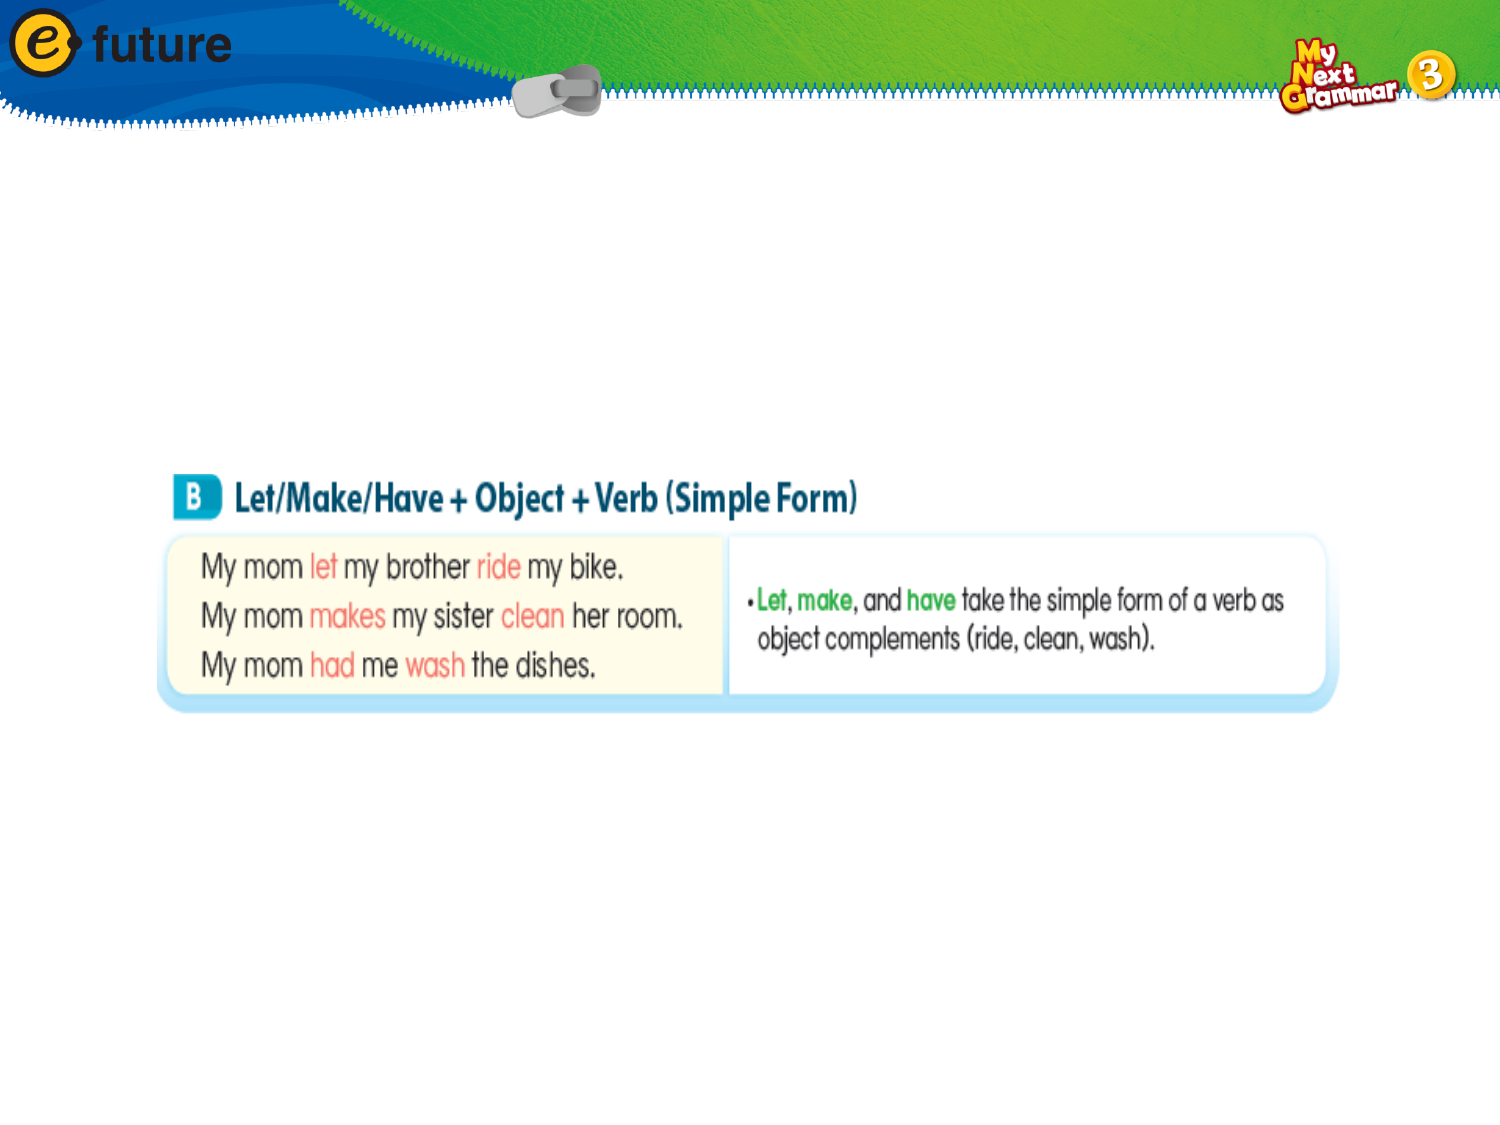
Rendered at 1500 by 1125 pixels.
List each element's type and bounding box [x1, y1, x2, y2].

picture [0, 0, 1500, 134]
picture [157, 473, 1343, 717]
